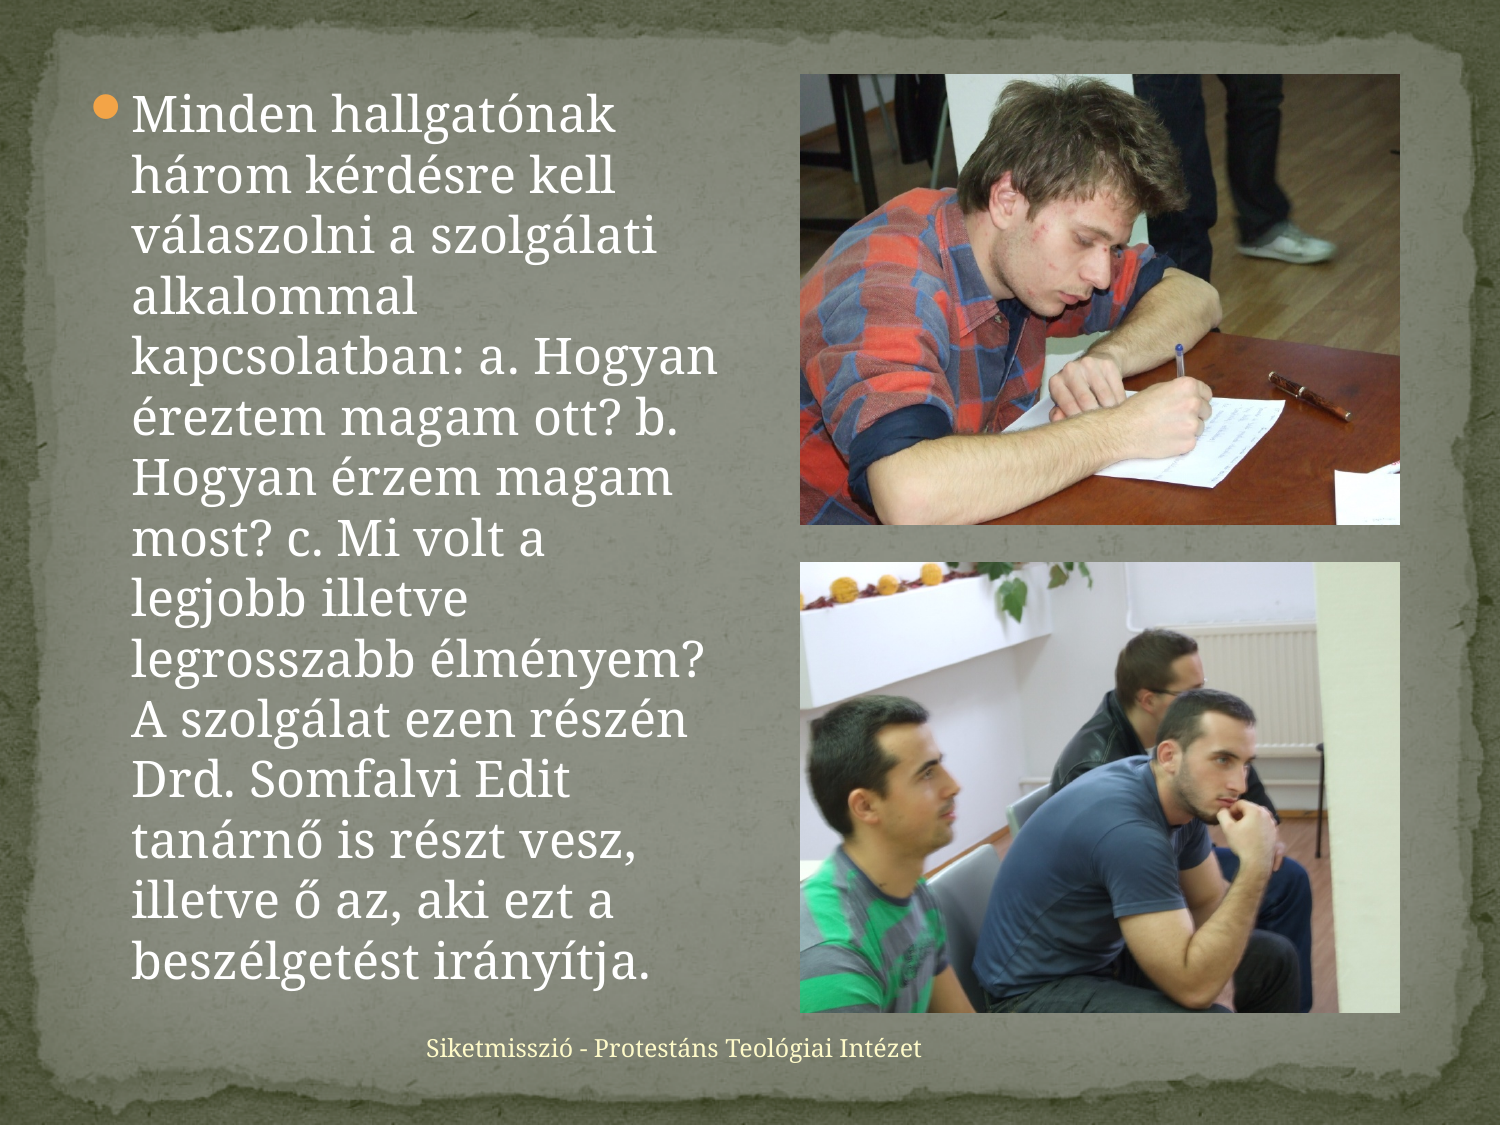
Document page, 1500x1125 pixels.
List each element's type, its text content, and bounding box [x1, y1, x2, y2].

list Minden hallgatónak három kérdésre kell válaszolni a szolgálati alkalommal kapcsolatban: a. Hogyan éreztem magam ott? b. Hogyan érzem magam most? c. Mi volt a legjobb illetve legrosszabb élményem? A szolgálat ezen részén Drd. Somfalvi Edit tanárnő is részt vesz, illetve ő az, aki ezt a beszélgetést irányítja. [75, 75, 741, 1000]
picture [800, 562, 1401, 1013]
footer Siketmisszió - Protestáns Teológiai Intézet [350, 1017, 938, 1081]
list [801, 76, 1400, 524]
